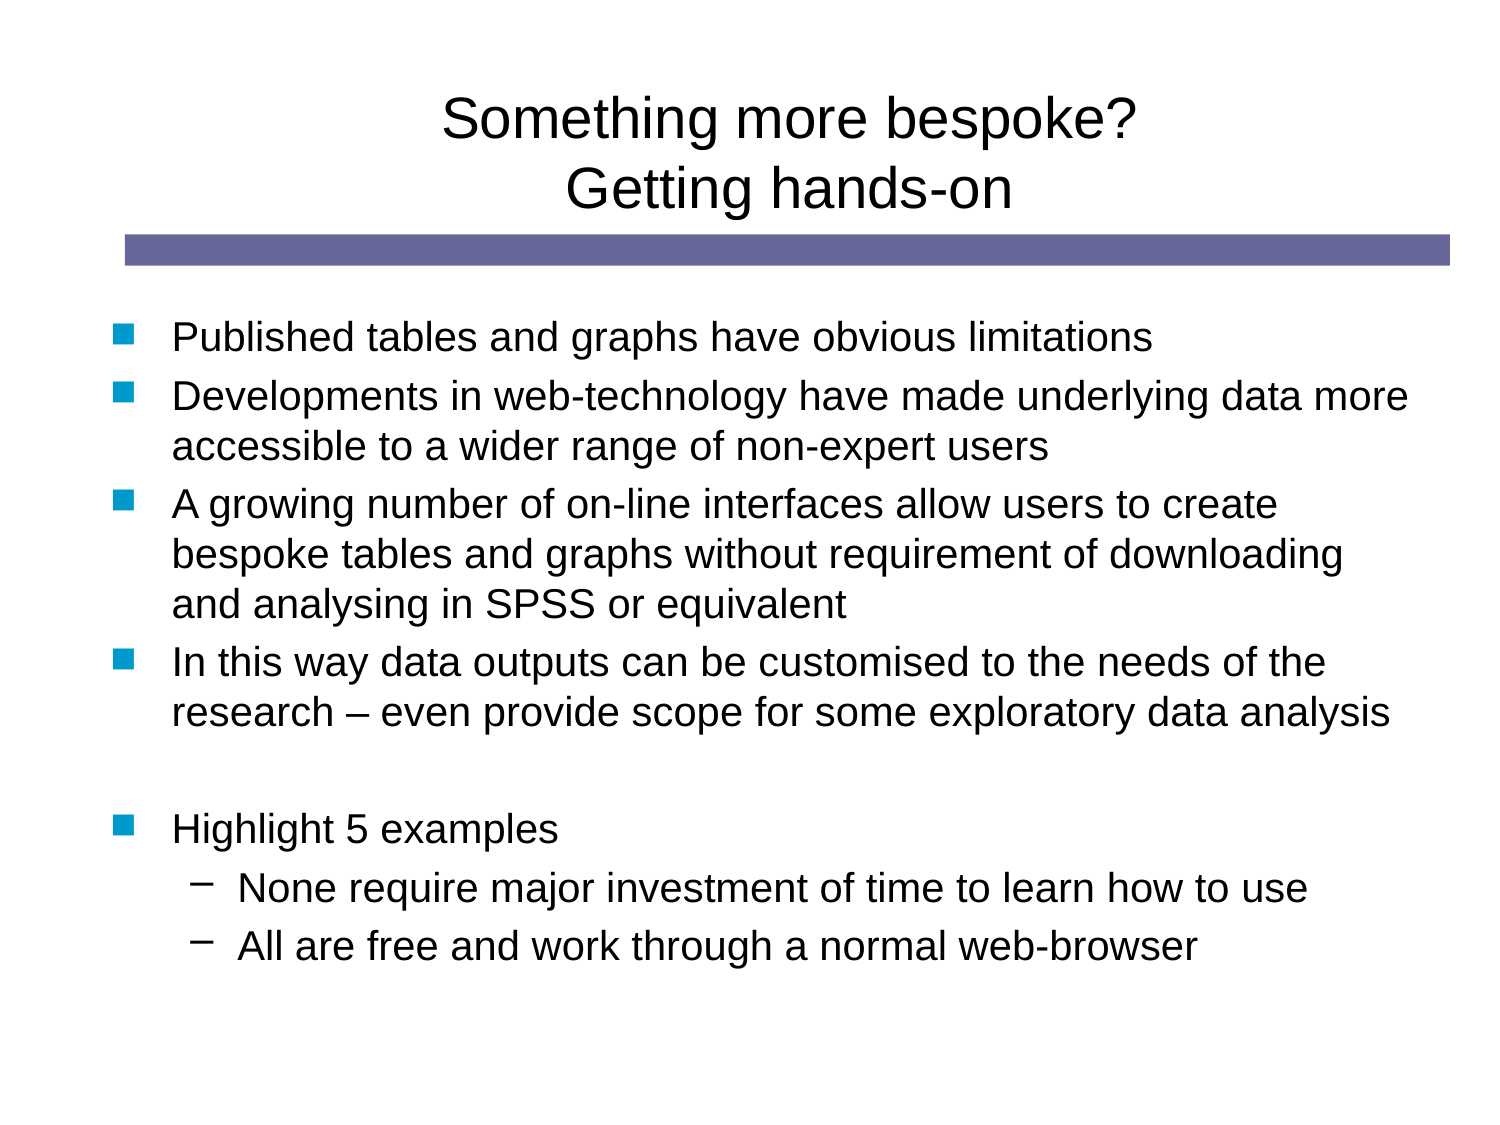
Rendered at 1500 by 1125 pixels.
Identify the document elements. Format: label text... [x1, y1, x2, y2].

title Something more bespoke? Getting hands-on [112, 74, 1468, 226]
list Published tables and graphs have obvious limitations Developments in web-technology have made underlying data more accessible to a wider range of non-expert users A growing number of on-line interfaces allow users to create bespoke tables and graphs without requirement of downloading and analysing in SPSS or equivalent In this way data outputs can be customised to the needs of the research – even provide scope for some exploratory data analysis Highlight 5 examples None require major investment of time to learn how to use All are free and work through a normal web-browser [100, 302, 1439, 978]
